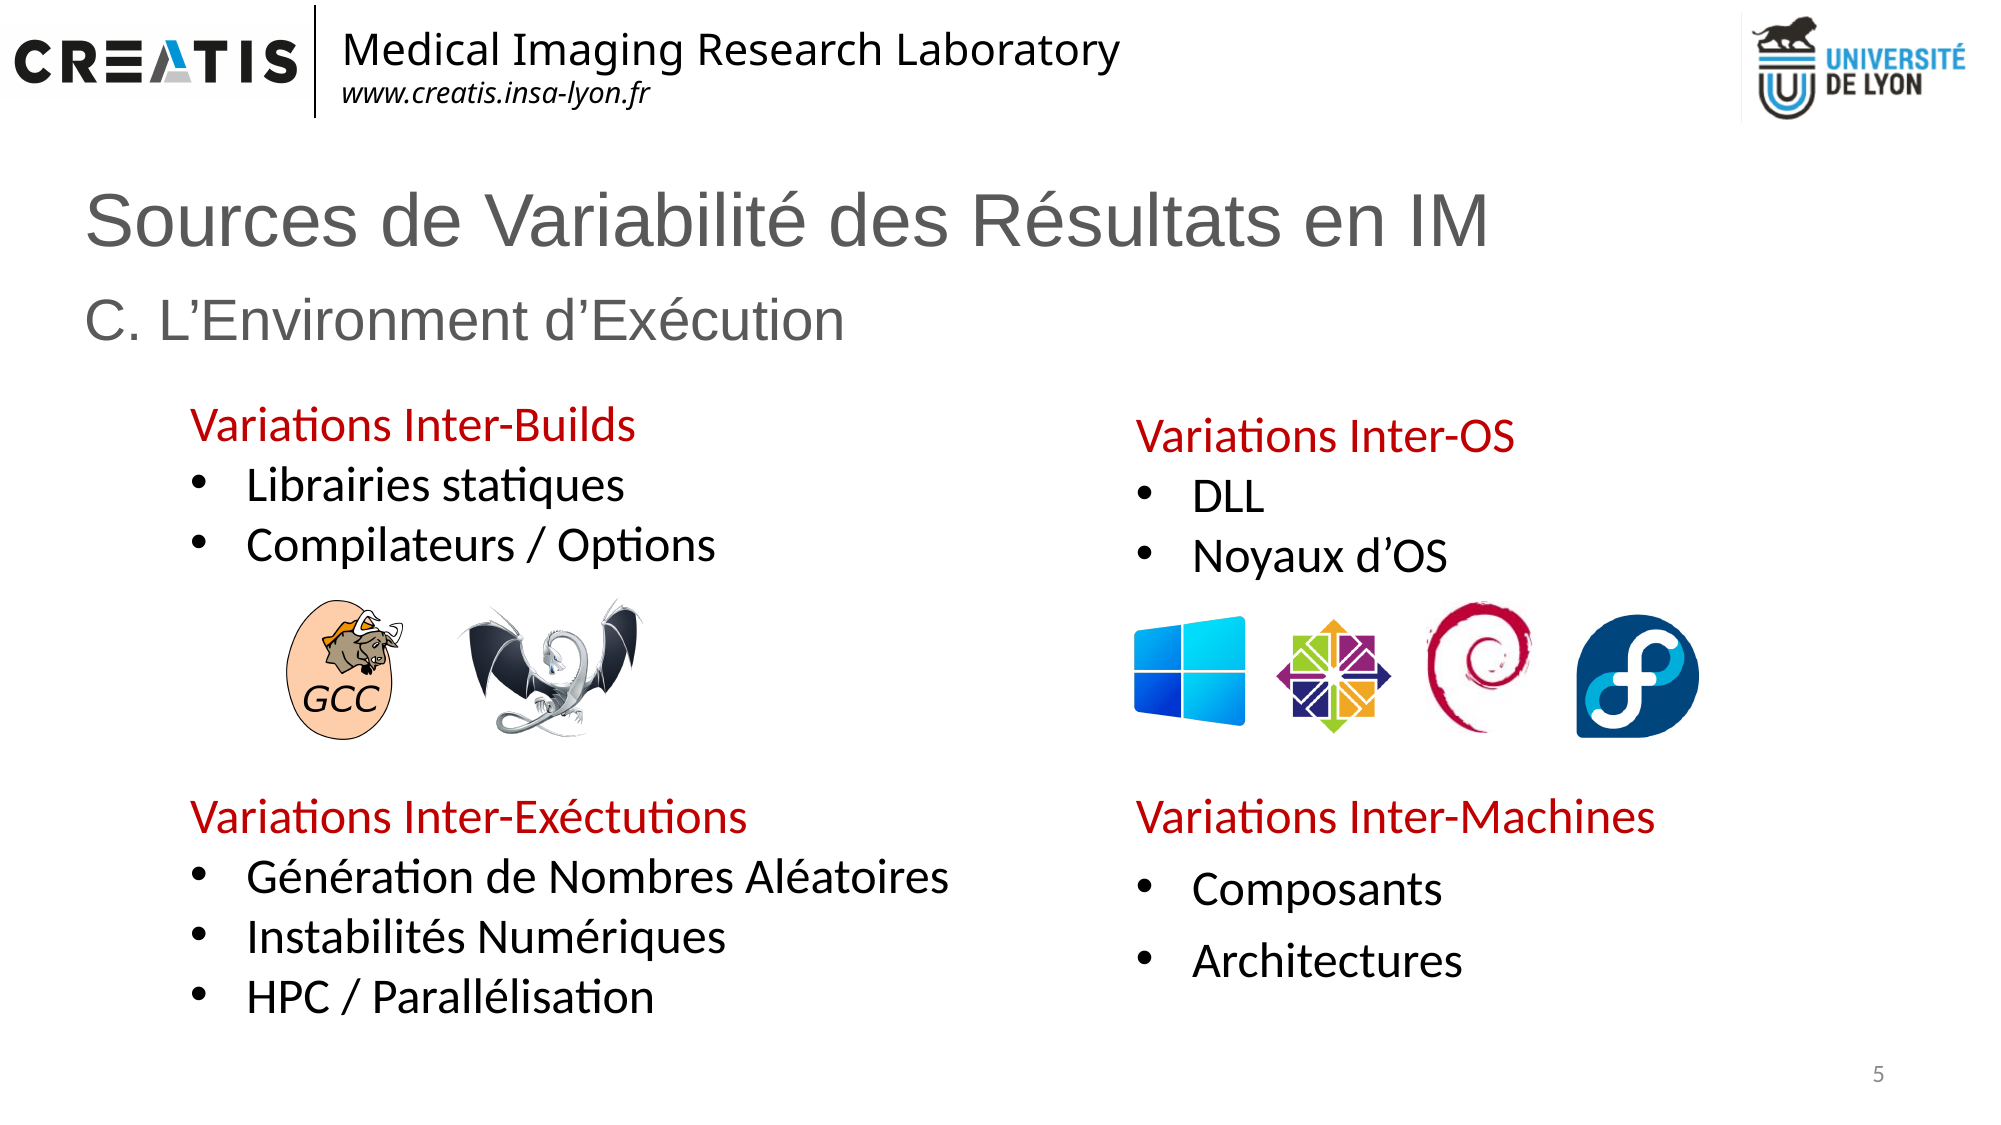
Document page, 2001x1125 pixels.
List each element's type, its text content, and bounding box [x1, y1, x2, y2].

slide_number 5 [1433, 1042, 1900, 1103]
text_box Variations Inter-Exéctutions Génération de Nombres Aléatoires Instabilités Numériques HPC / Parallélisation [175, 764, 1030, 1031]
text_box Variations Inter-Builds Librairies statiques Compilateurs / Options [175, 383, 752, 579]
picture [0, 24, 311, 99]
text_box Variations Inter-OS DLL Noyaux d’OS [1121, 383, 1588, 590]
picture [1741, 9, 1969, 123]
text_box Variations Inter-Machines Composants Architectures [1121, 764, 1706, 995]
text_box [1090, 601, 1710, 755]
text_box Sources de Variabilité des Résultats en IM [69, 164, 1722, 270]
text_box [283, 593, 645, 741]
text_box C. L’Environment d’Exécution [69, 274, 1591, 360]
